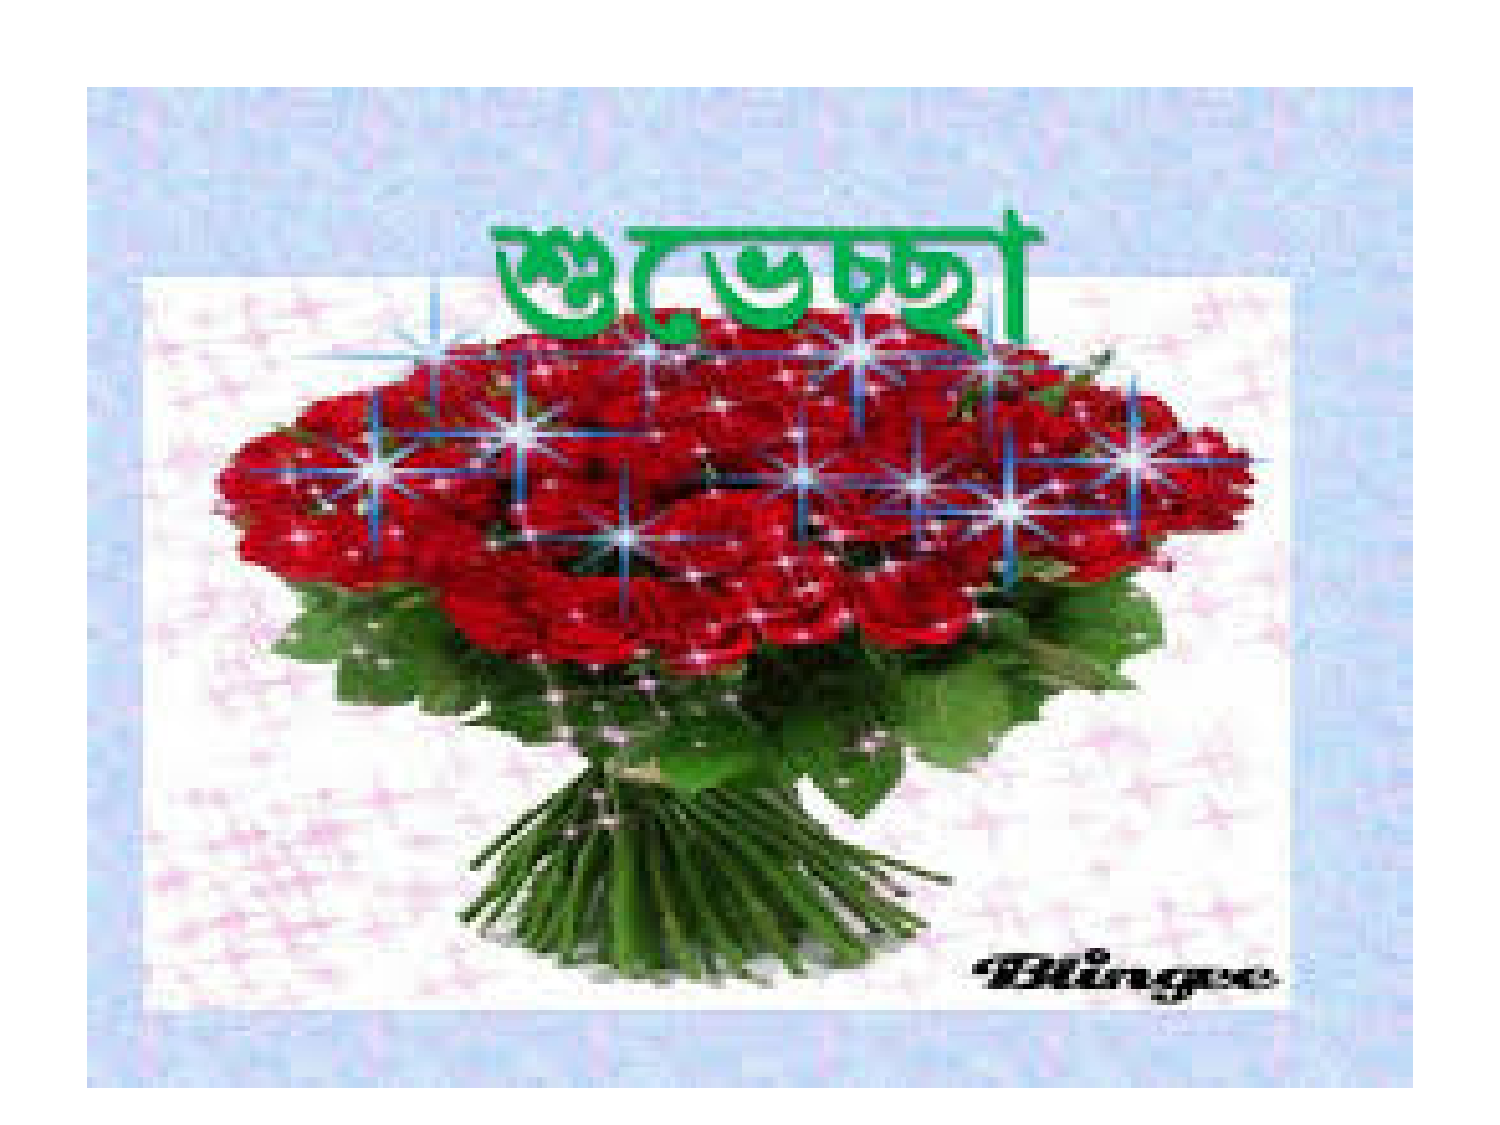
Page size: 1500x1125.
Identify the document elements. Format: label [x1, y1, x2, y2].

picture [87, 87, 1413, 1088]
